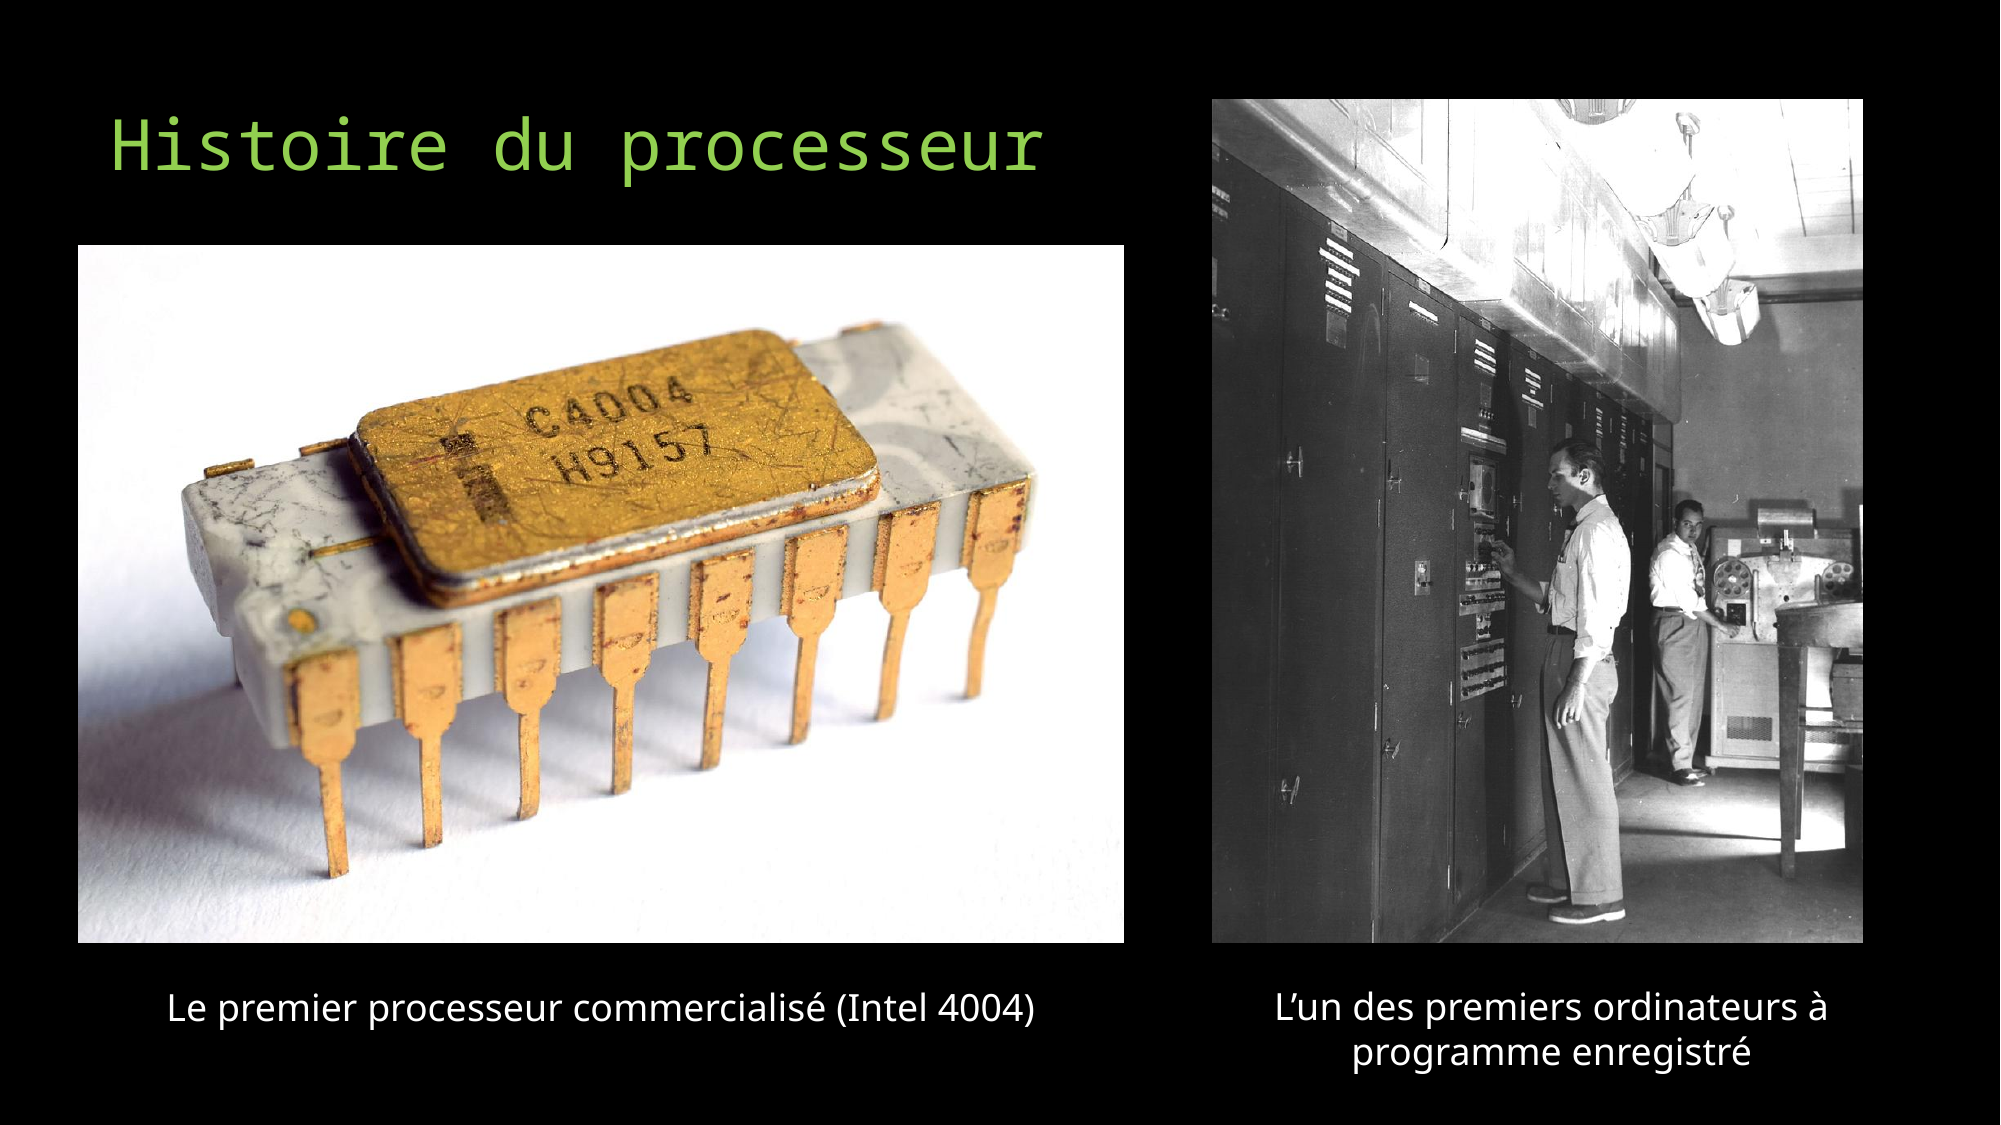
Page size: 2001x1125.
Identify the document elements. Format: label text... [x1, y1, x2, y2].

picture [78, 245, 1124, 943]
text_box L’un des premiers ordinateurs à programme enregistré [1200, 975, 1903, 1081]
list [1212, 99, 1863, 943]
title Histoire du processeur [95, 5, 1596, 193]
text_box Le premier processeur commercialisé (Intel 4004) [151, 976, 1051, 1037]
